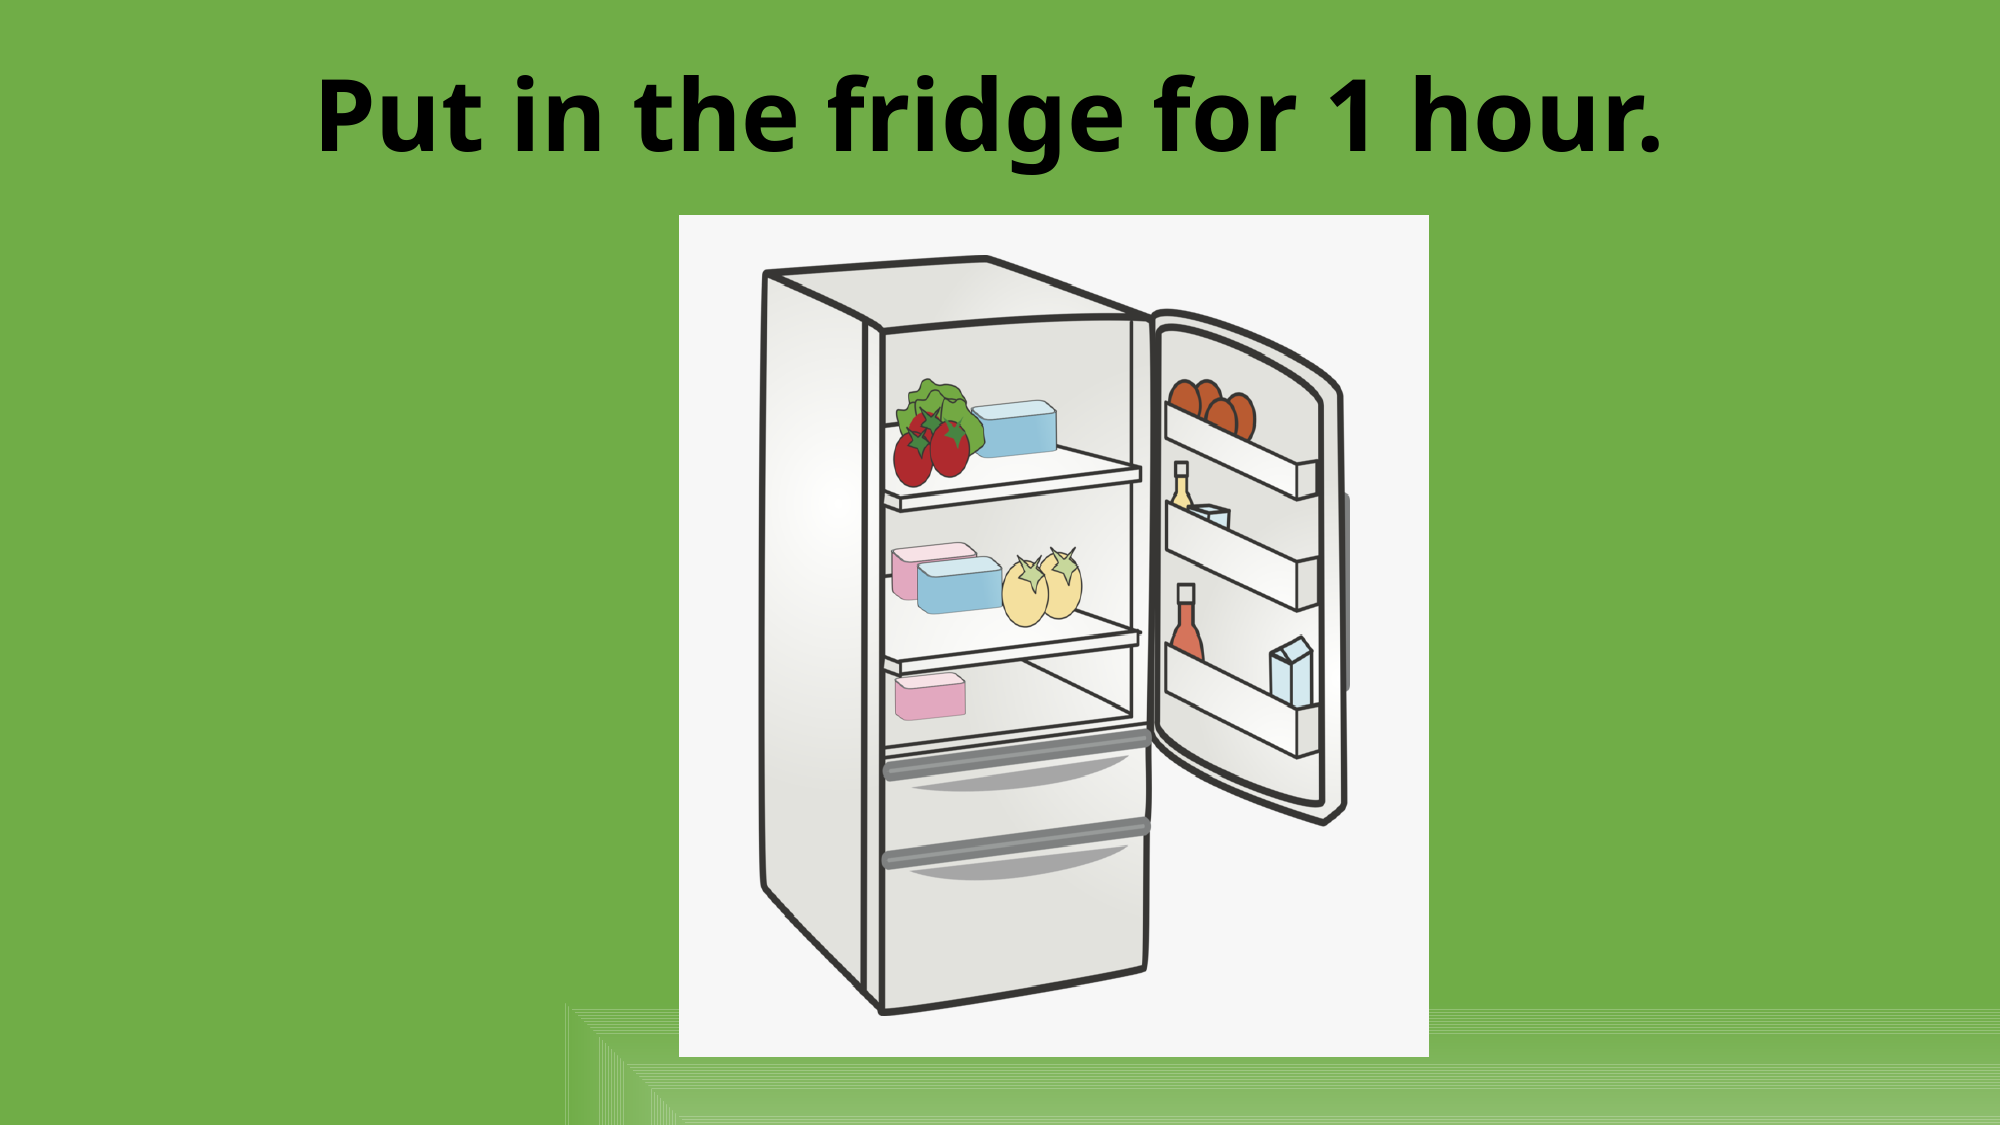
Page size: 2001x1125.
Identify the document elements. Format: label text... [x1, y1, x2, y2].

title Put in the fridge for 1 hour. [228, 2, 1752, 181]
picture [679, 215, 1429, 1057]
